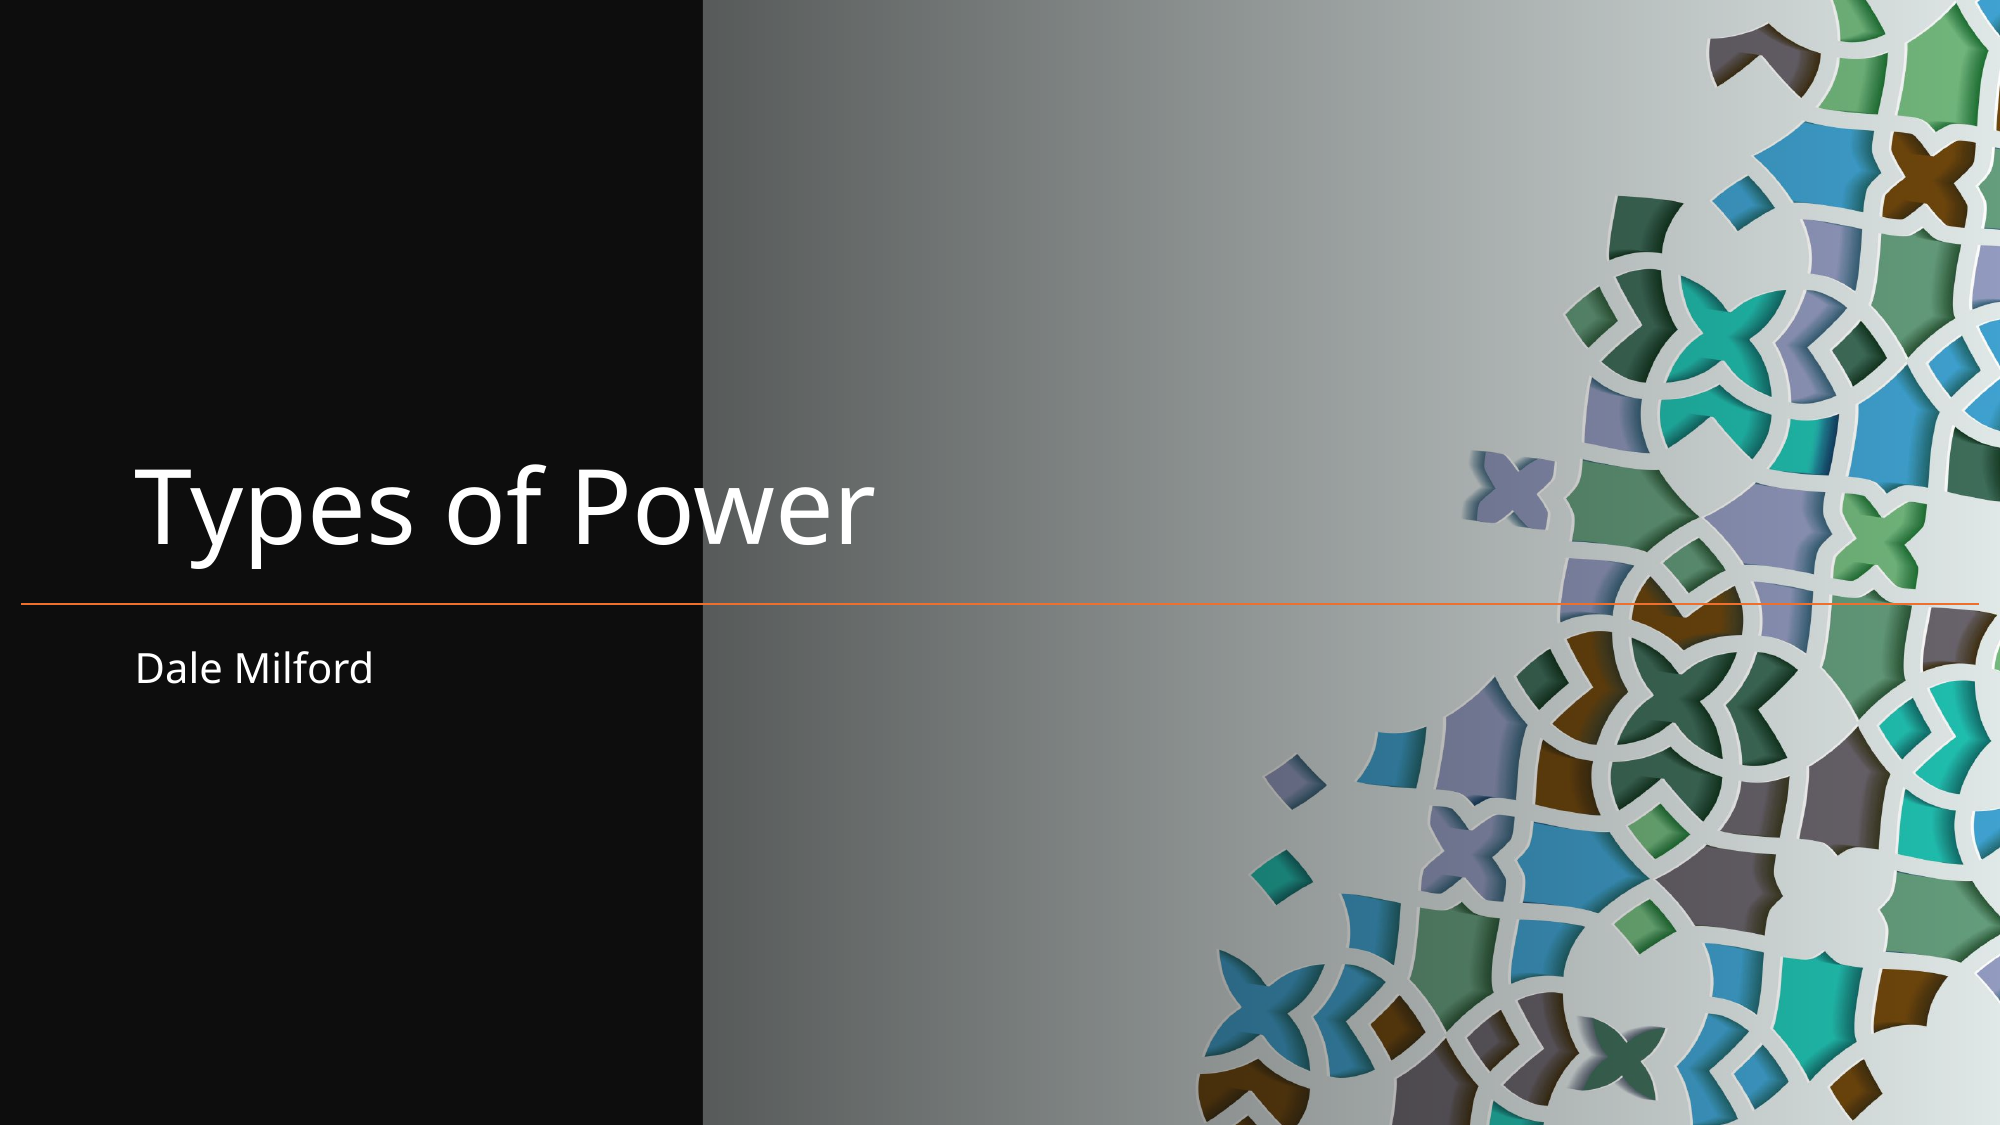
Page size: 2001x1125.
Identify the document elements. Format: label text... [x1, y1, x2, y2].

text_box [0, 0, 702, 1125]
list Dale Milford [119, 640, 702, 912]
picture [702, 0, 2000, 1125]
title Types of Power [119, 182, 702, 575]
